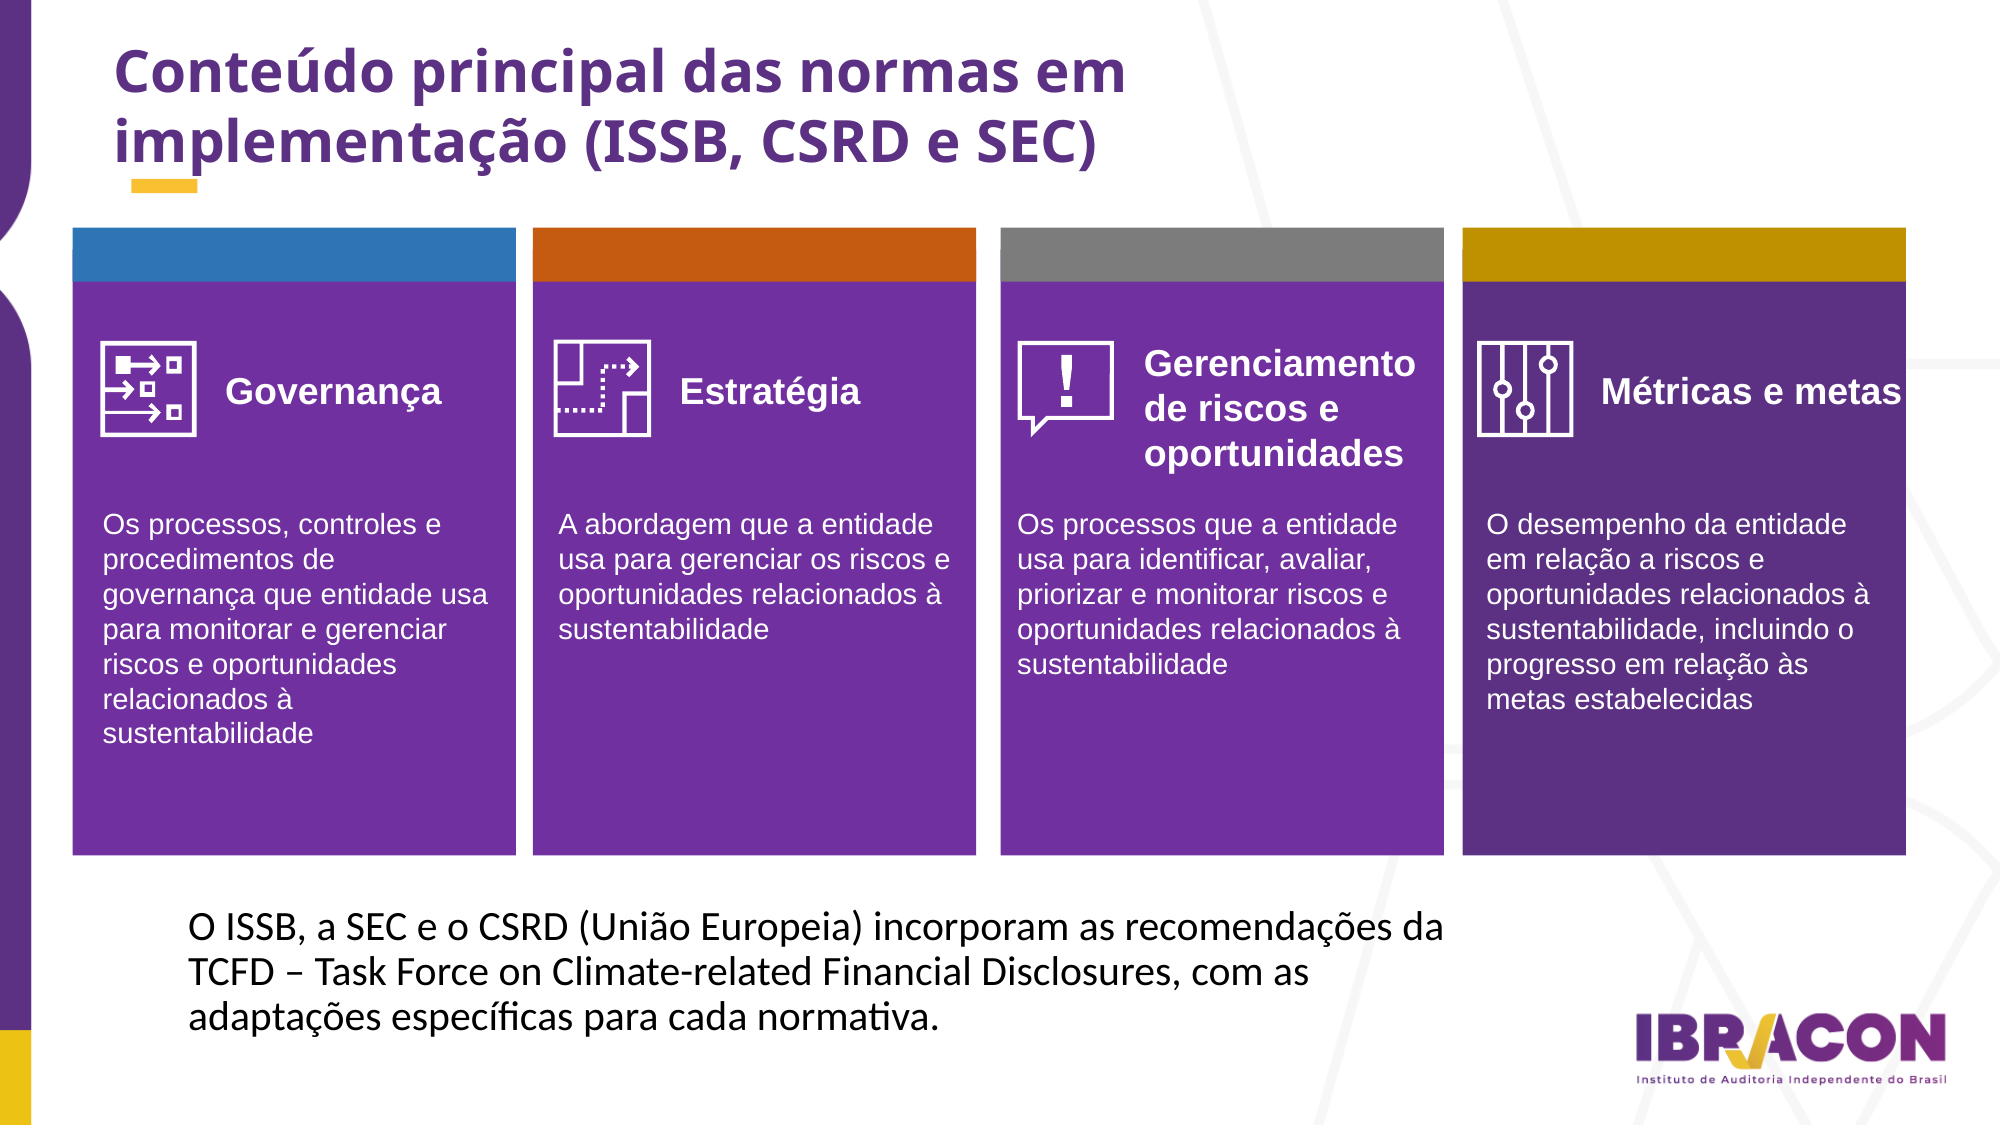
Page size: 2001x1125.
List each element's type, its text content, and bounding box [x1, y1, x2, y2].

text_box [100, 340, 197, 438]
text_box O desempenho da entidade em relação a riscos e oportunidades relacionados à sustentabilidade, incluindo o progresso em relação às metas estabelecidas [1484, 505, 1881, 836]
text_box [1000, 282, 1444, 856]
text_box Governança [224, 366, 542, 412]
text_box Estratégia [679, 366, 997, 412]
text_box [72, 282, 516, 856]
text_box [1477, 340, 1574, 438]
title Conteúdo principal das normas em implementação (ISSB, CSRD e SEC) [98, 26, 1526, 174]
text_box [1000, 227, 1444, 282]
text_box Os processos, controles e procedimentos de governança que entidade usa para monitorar e gerenciar riscos e oportunidades relacionados à sustentabilidade [100, 505, 490, 836]
text_box [72, 227, 516, 282]
text_box [1462, 227, 1906, 282]
text_box [130, 178, 198, 194]
picture [0, 0, 2000, 1125]
text_box O ISSB, a SEC e o CSRD (União Europeia) incorporam as recomendações da TCFD – Task Force on Climate-related Financial Disclosures, com as adaptações específicas para cada normativa. [164, 904, 1484, 1041]
text_box A abordagem que a entidade usa para gerenciar os riscos e oportunidades relacionados à sustentabilidade [555, 505, 960, 836]
text_box Métricas e metas [1600, 366, 1918, 412]
text_box [532, 282, 977, 856]
text_box Gerenciamento de riscos e oportunidades [1143, 338, 1461, 474]
text_box [1462, 282, 1906, 856]
text_box [553, 339, 652, 438]
text_box [1017, 340, 1114, 438]
text_box [532, 227, 977, 282]
text_box Os processos que a entidade usa para identificar, avaliar, priorizar e monitorar riscos e oportunidades relacionados à sustentabilidade [1014, 505, 1433, 836]
